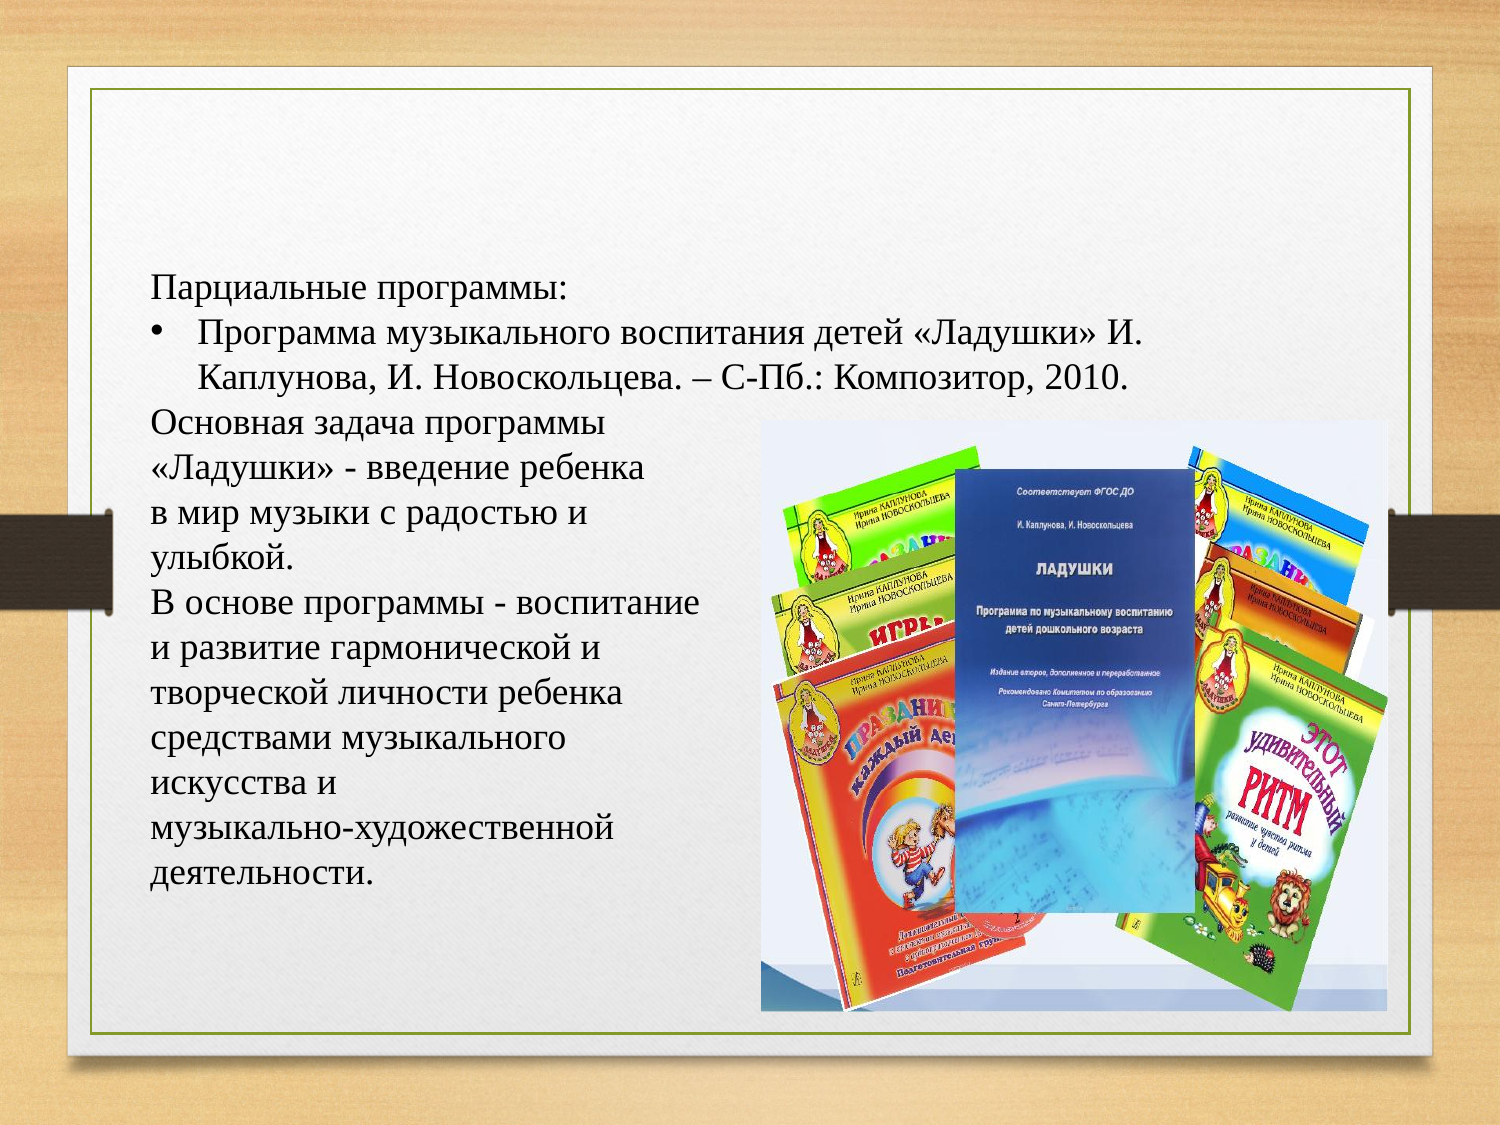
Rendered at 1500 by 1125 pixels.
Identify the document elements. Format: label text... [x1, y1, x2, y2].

picture [0, 0, 1500, 1125]
text_box Парциальные программы: Программа музыкального воспитания детей «Ладушки» И. Каплунова, И. Новоскольцева. – С-Пб.: Композитор, 2010. Основная задача программы «Ладушки» - введение ребенка в мир музыки с радостью и улыбкой. В основе программы - воспитание и развитие гармонической и творческой личности ребенка средствами музыкального искусства и музыкально-художественной деятельности. [135, 254, 1341, 945]
